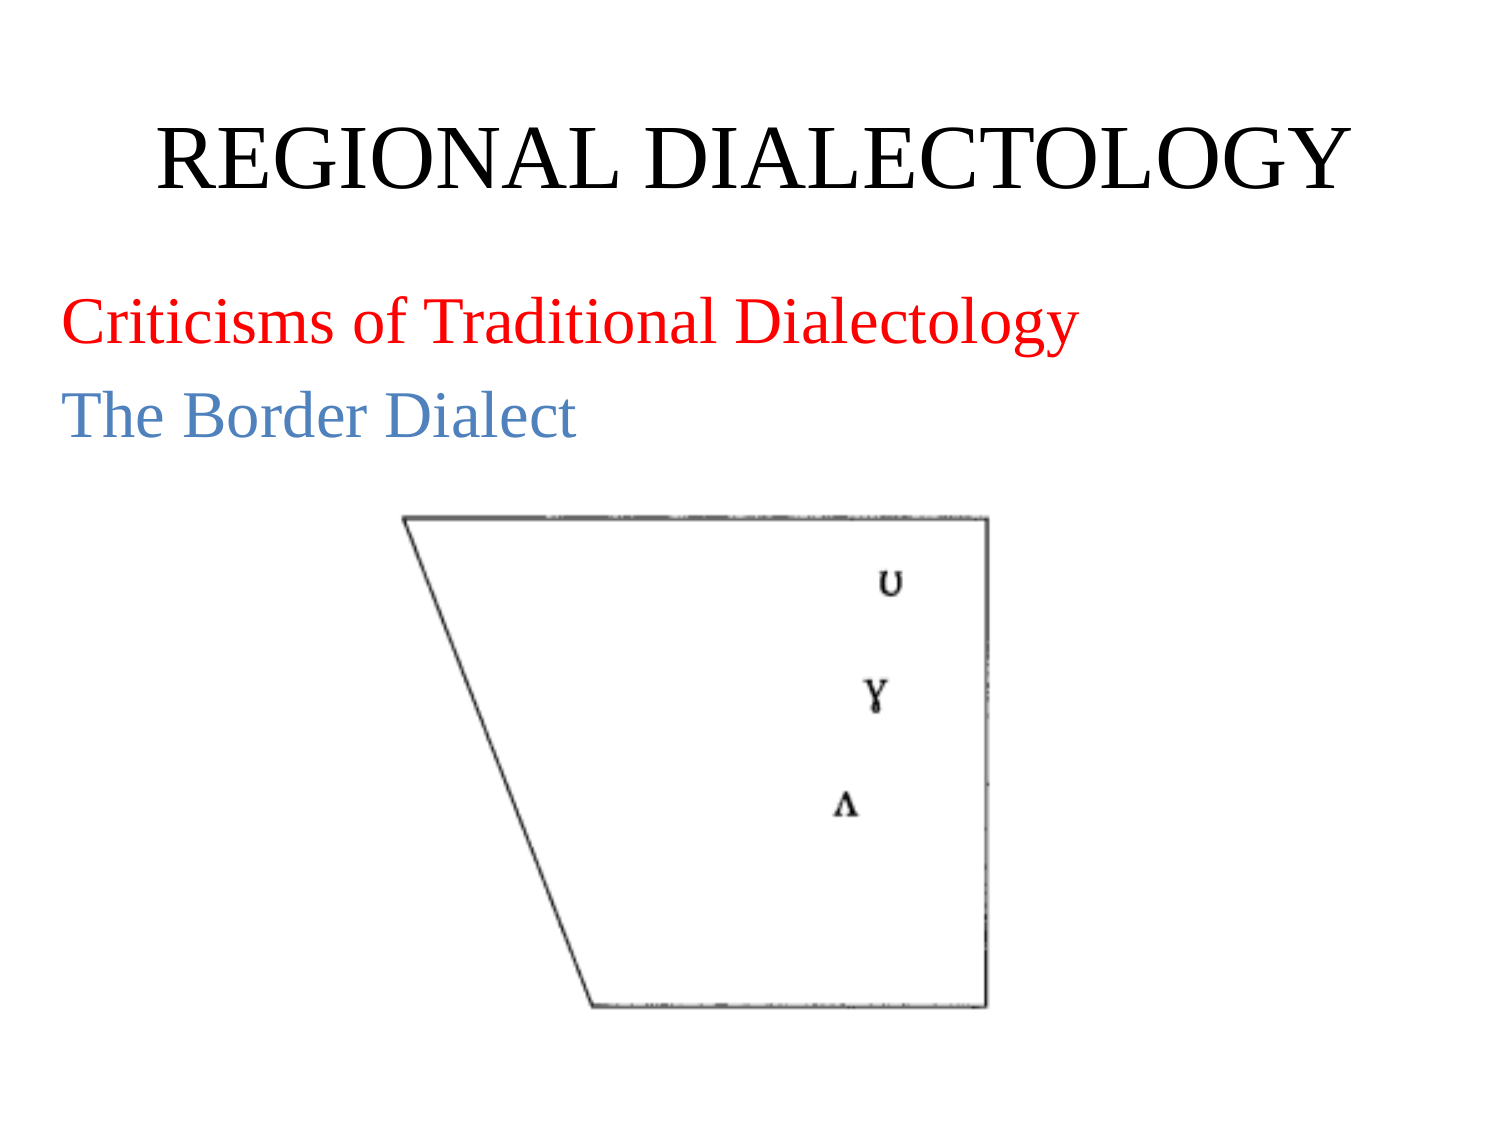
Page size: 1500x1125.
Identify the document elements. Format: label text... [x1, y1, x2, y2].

picture [375, 480, 1020, 1032]
title REGIONAL DIALECTOLOGY [58, 46, 1454, 258]
subtitle Criticisms of Traditional Dialectology The Border Dialect [46, 269, 1454, 1079]
